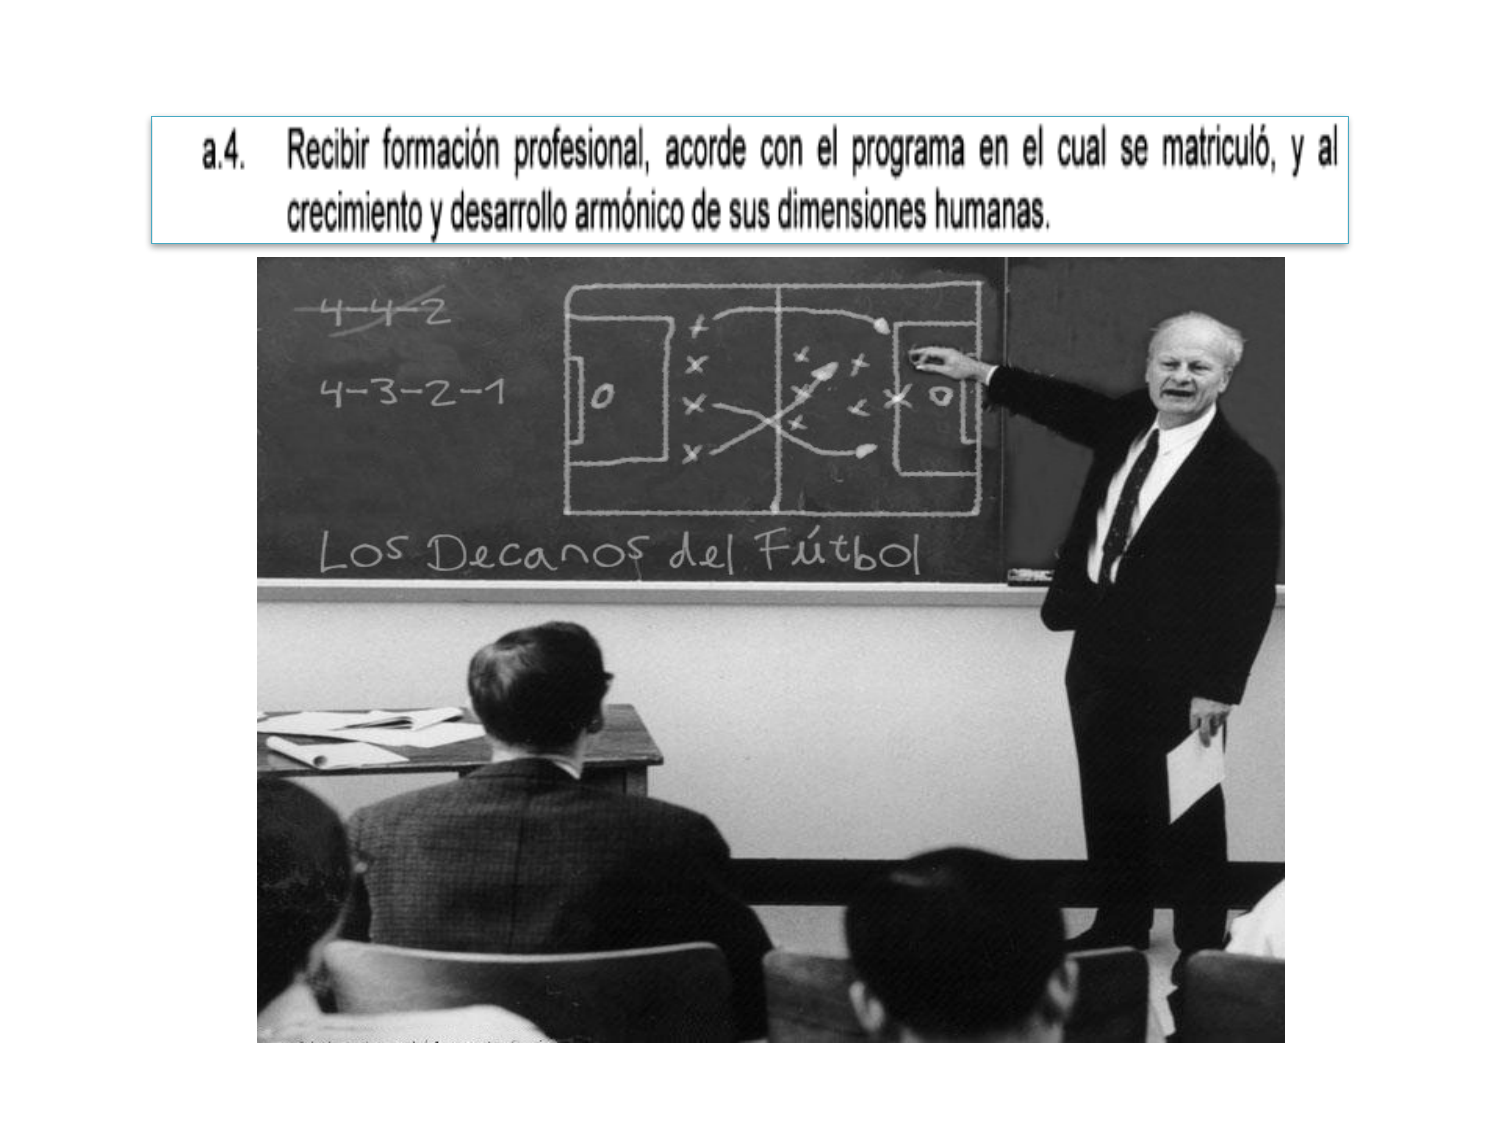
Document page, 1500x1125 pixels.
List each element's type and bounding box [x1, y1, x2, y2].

picture [257, 257, 1285, 1044]
picture [152, 116, 1348, 244]
